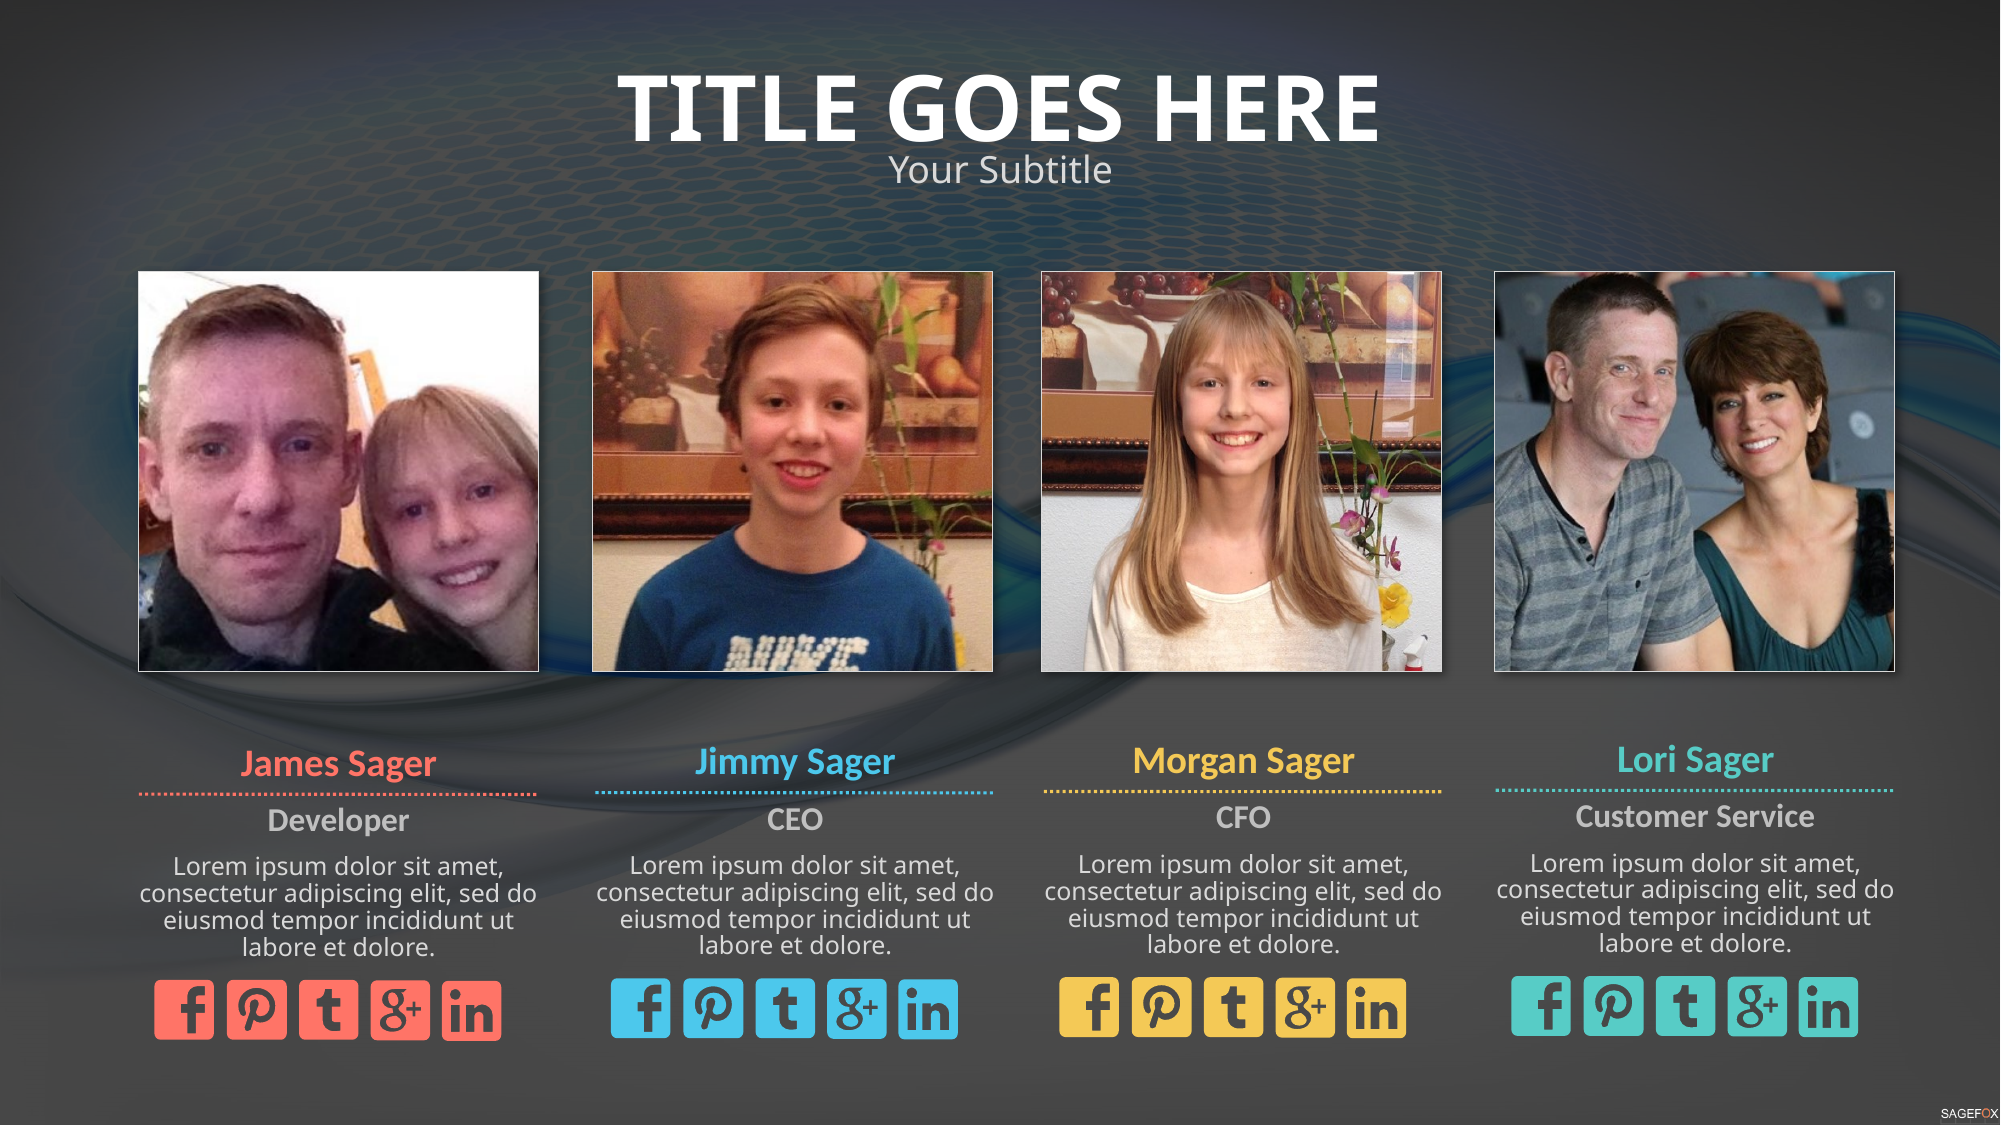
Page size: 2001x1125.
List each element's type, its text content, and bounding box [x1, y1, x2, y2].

text_box Developer [163, 799, 514, 842]
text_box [548, 42, 1452, 199]
text_box [1040, 270, 1442, 672]
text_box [1511, 976, 1859, 1038]
text_box CFO [1068, 797, 1419, 840]
text_box Lorem ipsum dolor sit amet, consectetur adipiscing elit, sed do eiusmod tempor incididunt ut labore et dolore. [1495, 850, 1896, 964]
text_box Lorem ipsum dolor sit amet, consectetur adipiscing elit, sed do eiusmod tempor incididunt ut labore et dolore. [1043, 851, 1444, 965]
text_box [1494, 271, 1896, 673]
picture [0, 0, 2001, 1125]
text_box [154, 979, 502, 1041]
text_box Morgan Sager [1068, 739, 1419, 782]
text_box Lorem ipsum dolor sit amet, consectetur adipiscing elit, sed do eiusmod tempor incididunt ut labore et dolore. [595, 852, 996, 966]
text_box [138, 270, 540, 672]
text_box Lori Sager [1520, 738, 1871, 781]
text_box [610, 978, 958, 1040]
text_box CEO [620, 798, 971, 841]
text_box [591, 270, 993, 672]
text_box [1059, 977, 1407, 1039]
text_box Lorem ipsum dolor sit amet, consectetur adipiscing elit, sed do eiusmod tempor incididunt ut labore et dolore. [138, 854, 539, 968]
text_box James Sager [163, 742, 514, 785]
text_box Customer Service [1520, 796, 1871, 839]
text_box Jimmy Sager [620, 740, 971, 784]
